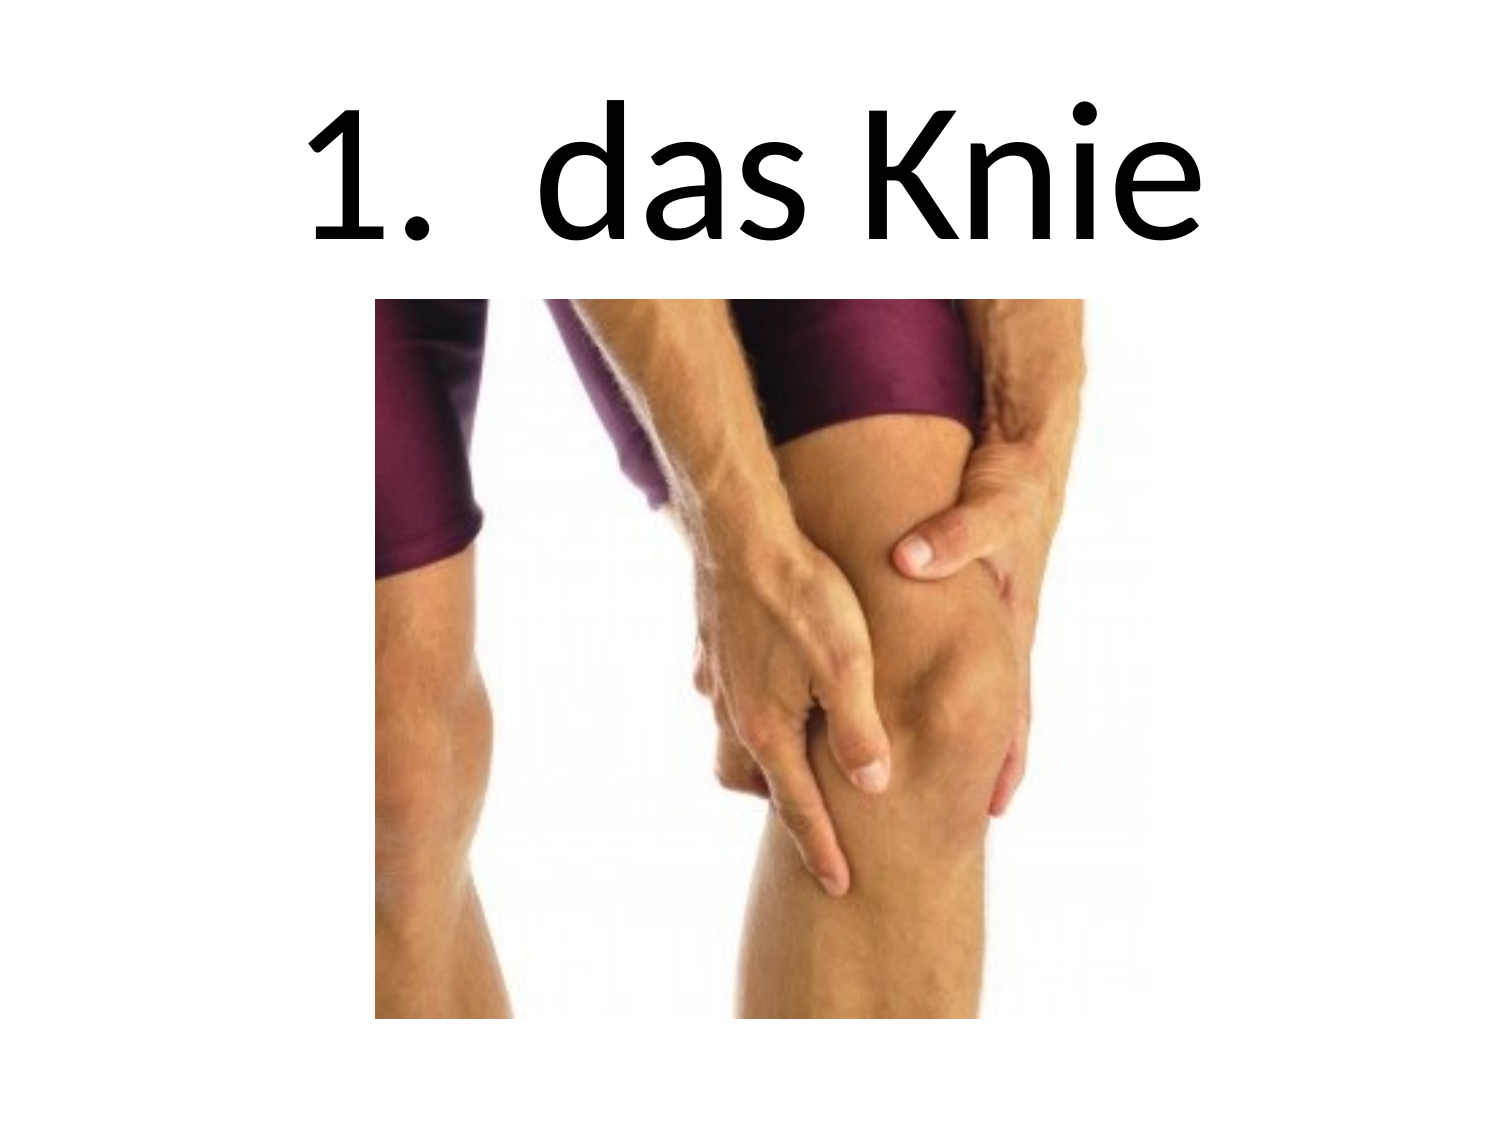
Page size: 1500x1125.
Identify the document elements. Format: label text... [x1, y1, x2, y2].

picture [374, 299, 1151, 1019]
title 1. das Knie [75, 45, 1425, 275]
